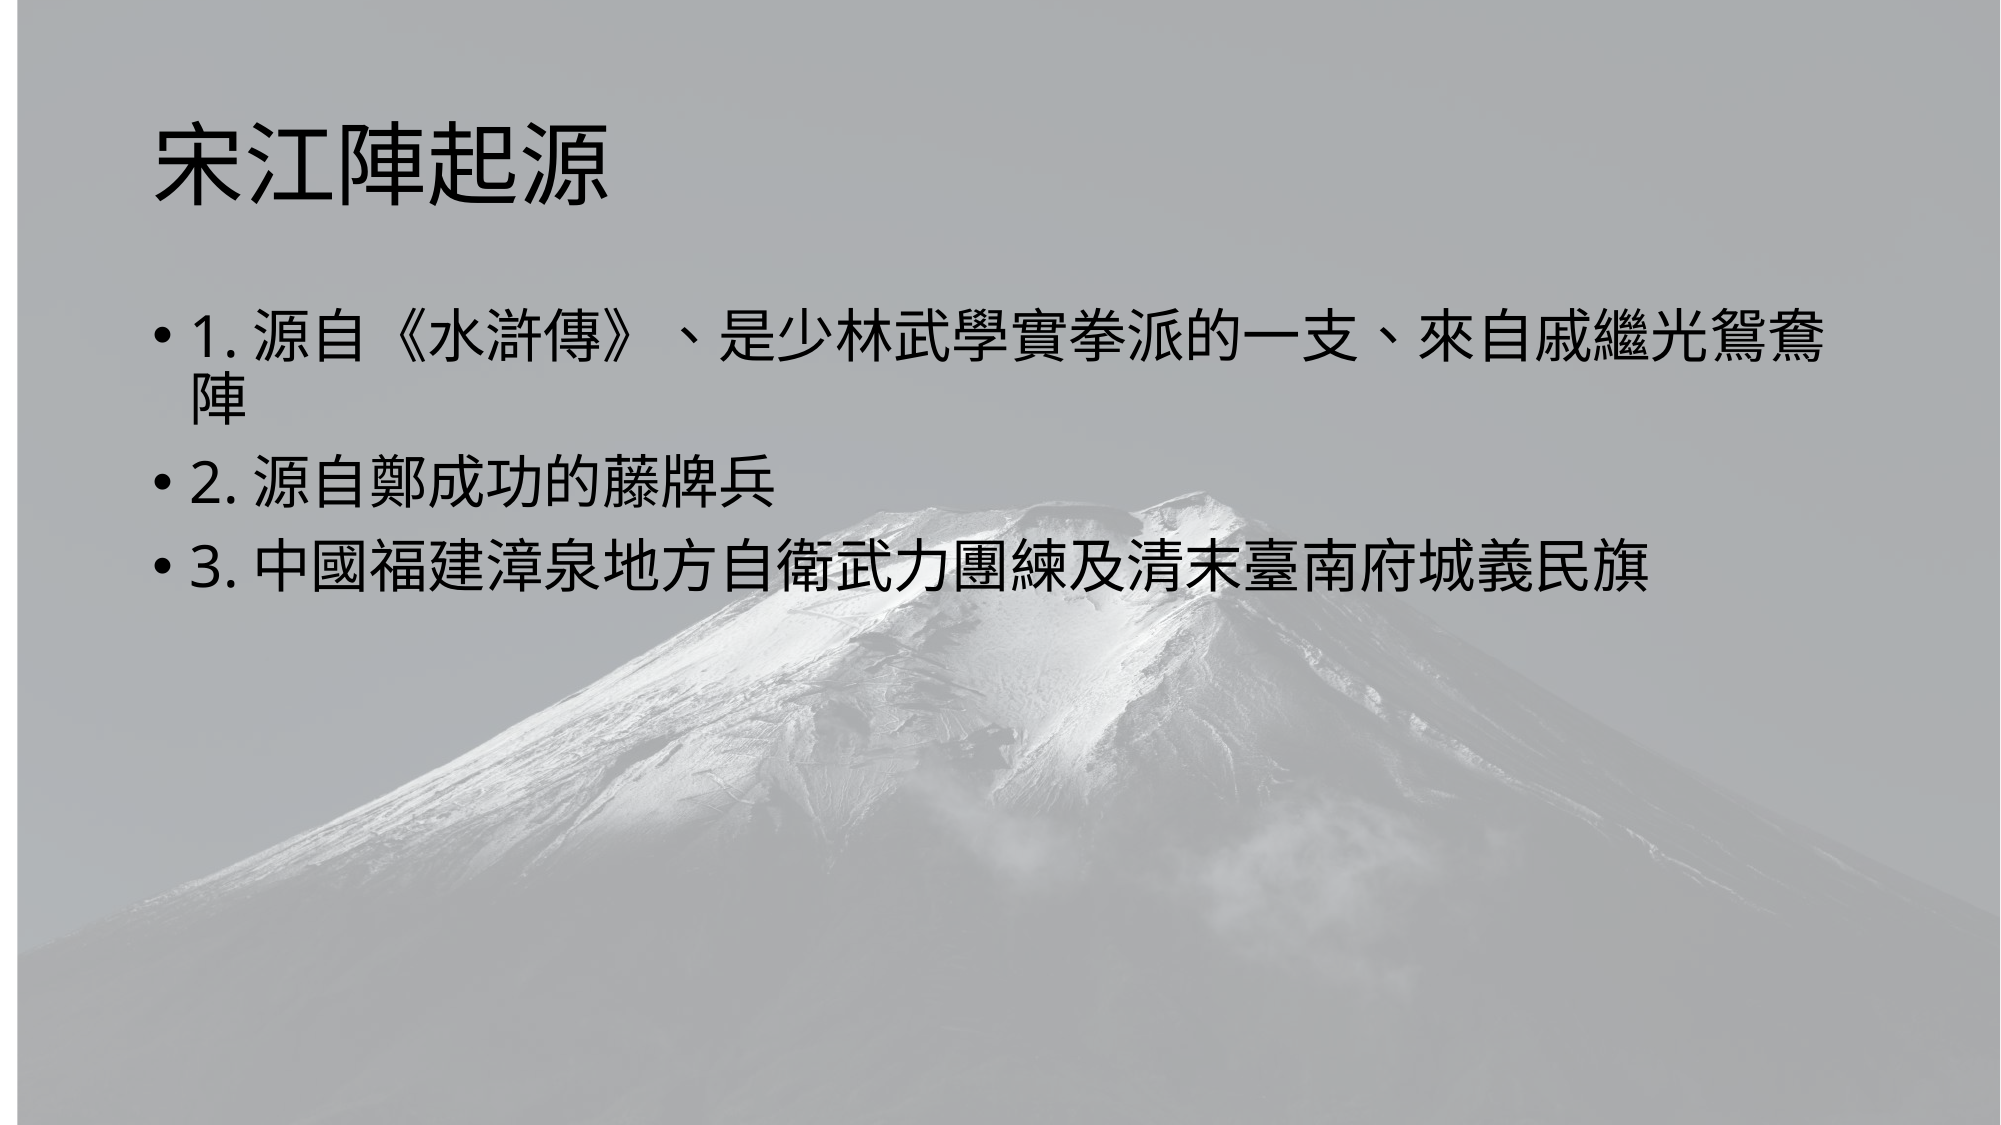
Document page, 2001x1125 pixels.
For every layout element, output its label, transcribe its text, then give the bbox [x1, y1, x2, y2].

list 1.源自《水滸傳》、是少林武學實拳派的一支、來自戚繼光鴛鴦陣 2.源自鄭成功的藤牌兵 3.中國福建漳泉地方自衛武力團練及清末臺南府城義民旗 [137, 299, 1863, 1014]
title 宋江陣起源 [137, 59, 1863, 278]
